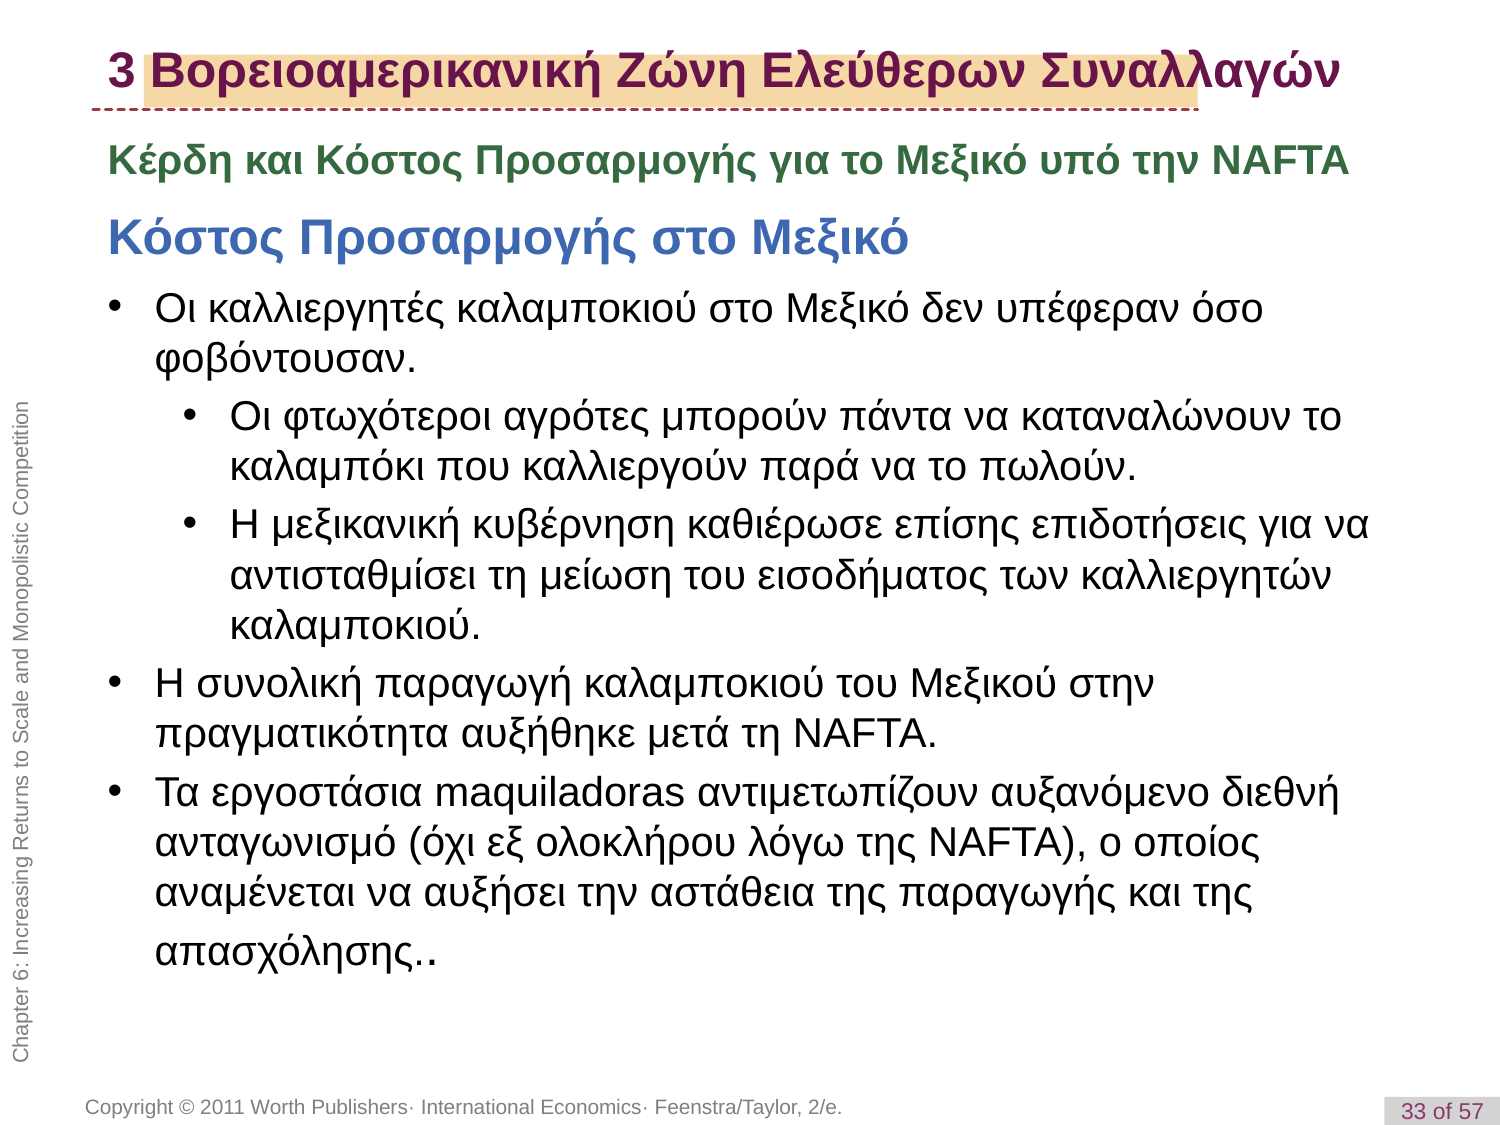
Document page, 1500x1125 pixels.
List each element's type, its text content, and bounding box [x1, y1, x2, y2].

text_box Κέρδη και Κόστος Προσαρμογής για το Μεξικό υπό την NAFTA [92, 135, 1500, 191]
title 3 Βορειοαμερικανική Ζώνη Ελεύθερων Συναλλαγών [92, 0, 1500, 135]
text_box Κόστος Προσαρμογής στο Μεξικό [92, 197, 1397, 273]
text_box Οι καλλιεργητές καλαμποκιού στο Μεξικό δεν υπέφεραν όσο φοβόντουσαν. Οι φτωχότεροι αγρότες μπορούν πάντα να καταναλώνουν το καλαμπόκι που καλλιεργούν παρά να το πωλούν. Η μεξικανική κυβέρνηση καθιέρωσε επίσης επιδοτήσεις για να αντισταθμίσει τη μείωση του εισοδήματος των καλλιεργητών καλαμποκιού. Η συνολική παραγωγή καλαμποκιού του Μεξικού στην πραγματικότητα αυξήθηκε μετά τη NAFTA. Τα εργοστάσια maquiladoras αντιμετωπίζουν αυξανόμενο διεθνή ανταγωνισμό (όχι εξ ολοκλήρου λόγω της NAFTA), ο οποίος αναμένεται να αυξήσει την αστάθεια της παραγωγής και της απασχόλησης.. [92, 273, 1429, 983]
